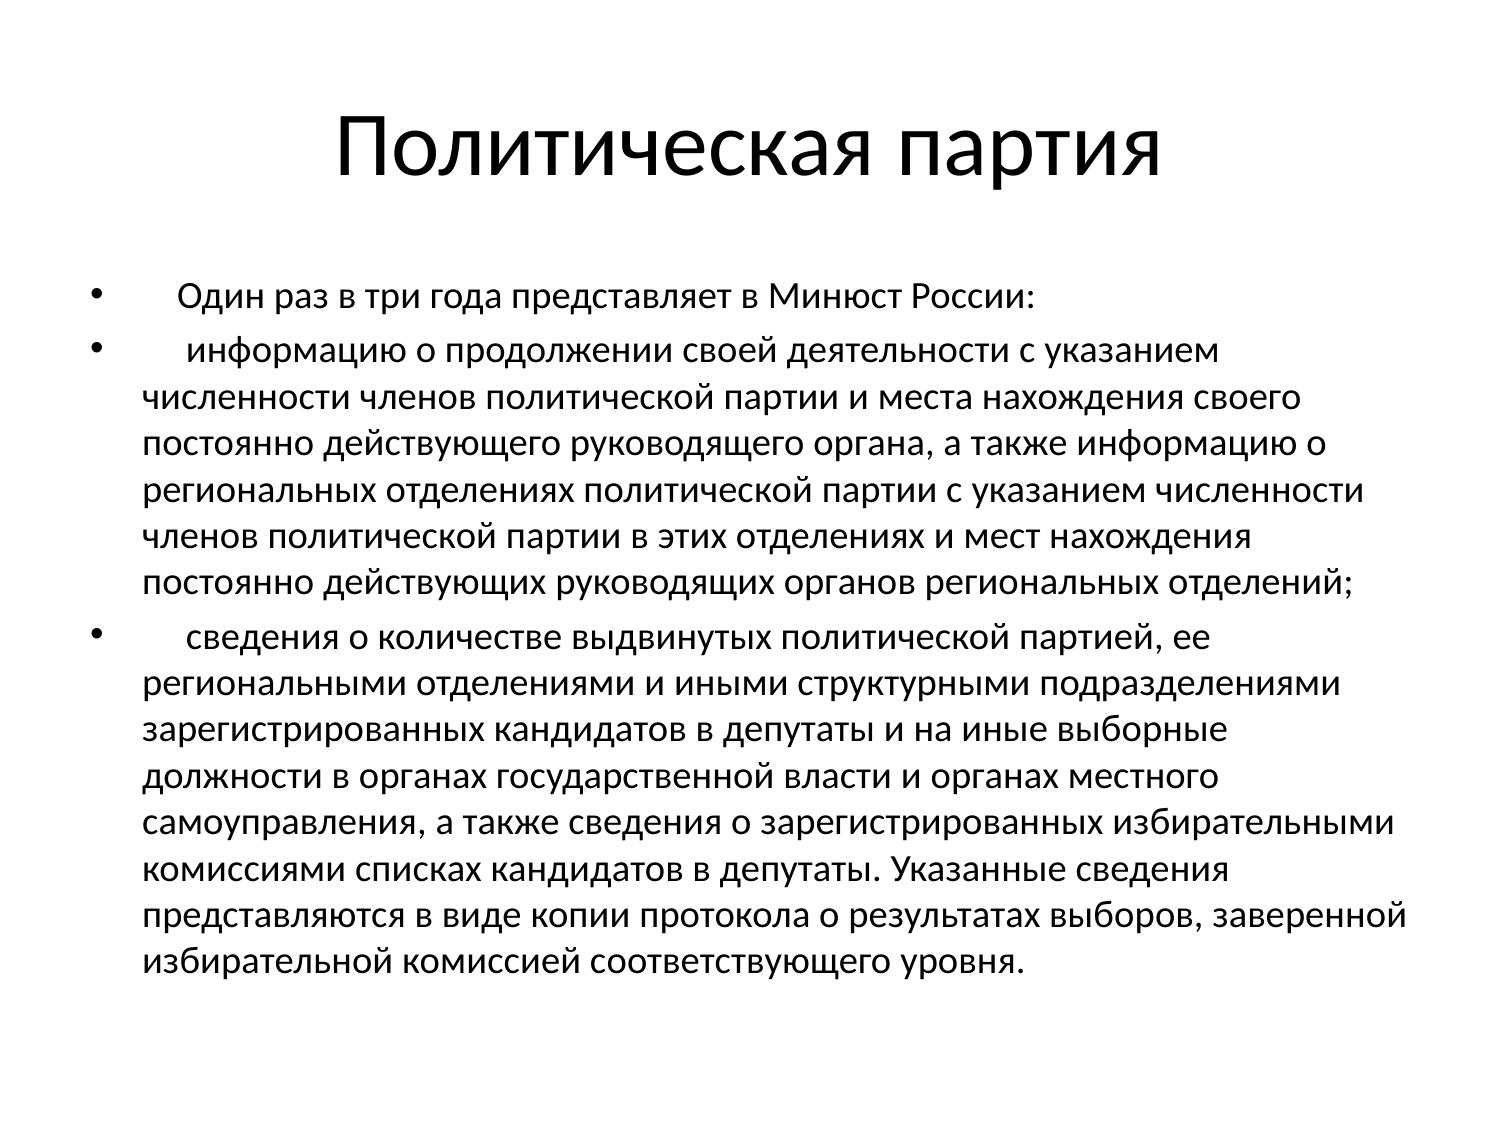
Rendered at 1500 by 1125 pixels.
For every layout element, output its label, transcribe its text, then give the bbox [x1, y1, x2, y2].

list Один раз в три года представляет в Минюст России: информацию о продолжении своей деятельности с указанием численности членов политической партии и места нахождения своего постоянно действующего руководящего органа, а также информацию о региональных отделениях политической партии с указанием численности членов политической партии в этих отделениях и мест нахождения постоянно действующих руководящих органов региональных отделений; сведения о количестве выдвинутых политической партией, ее региональными отделениями и иными структурными подразделениями зарегистрированных кандидатов в депутаты и на иные выборные должности в органах государственной власти и органах местного самоуправления, а также сведения о зарегистрированных избирательными комиссиями списках кандидатов в депутаты. Указанные сведения представляются в виде копии протокола о результатах выборов, заверенной избирательной комиссией соответствующего уровня. [75, 262, 1425, 1005]
title Политическая партия [75, 45, 1425, 233]
